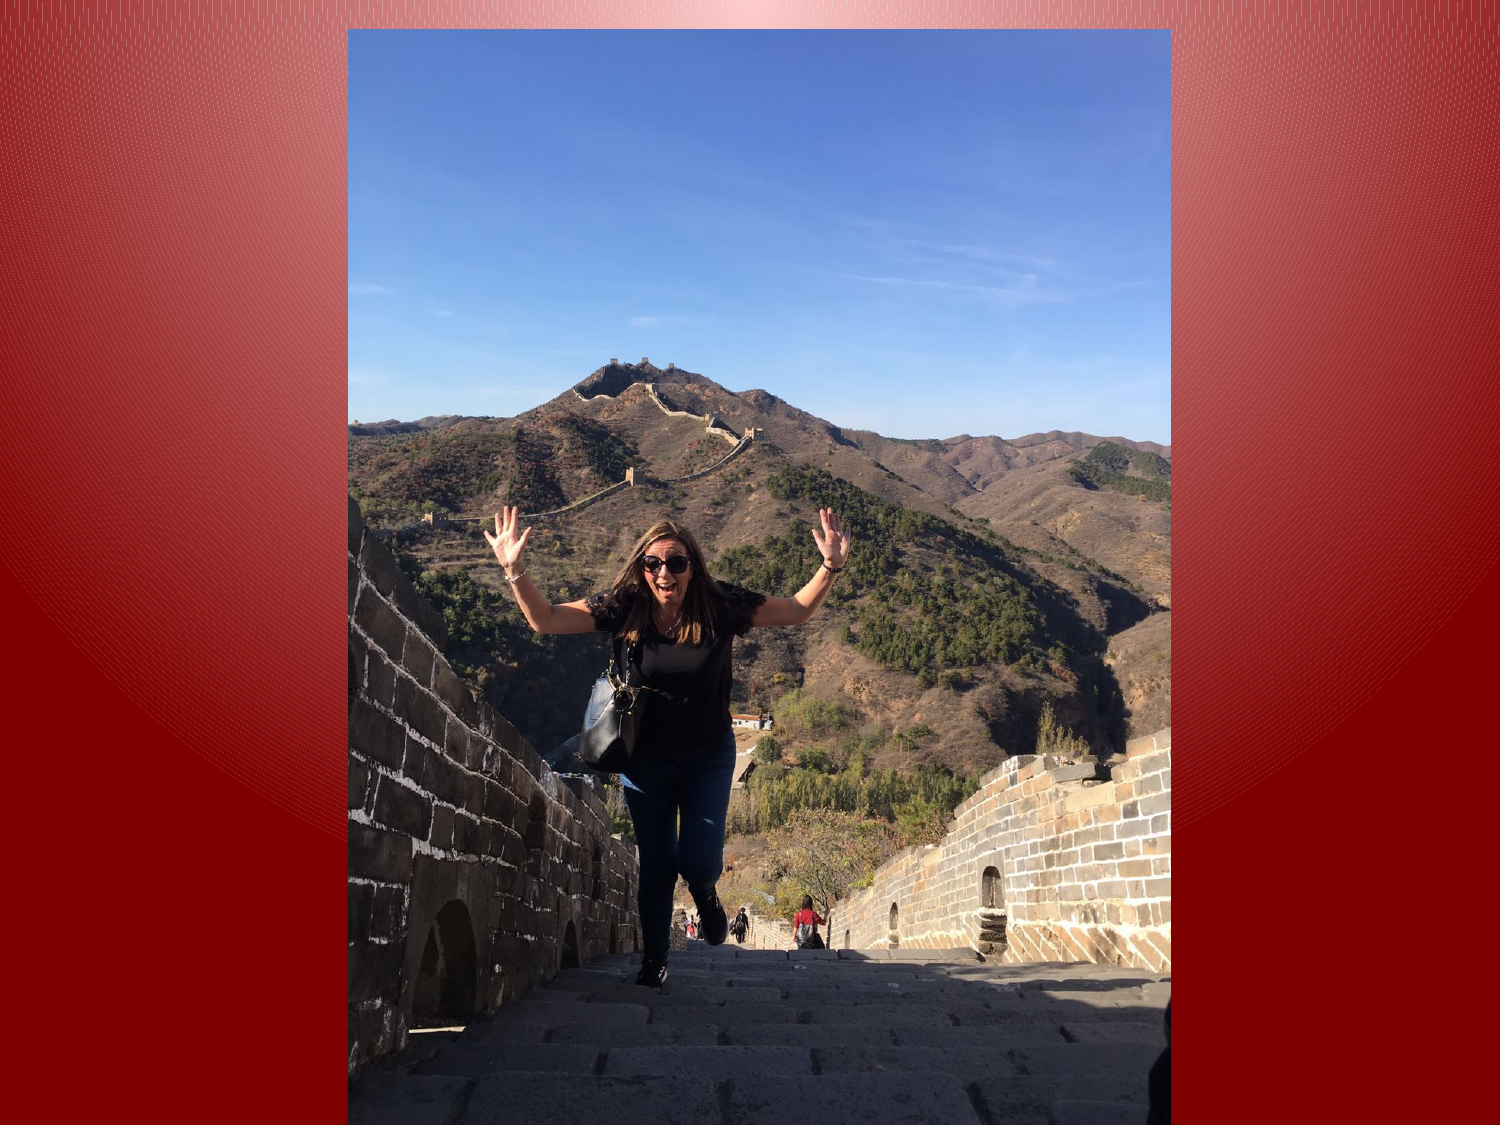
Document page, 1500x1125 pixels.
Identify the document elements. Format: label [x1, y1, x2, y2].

list [348, 28, 1171, 1125]
